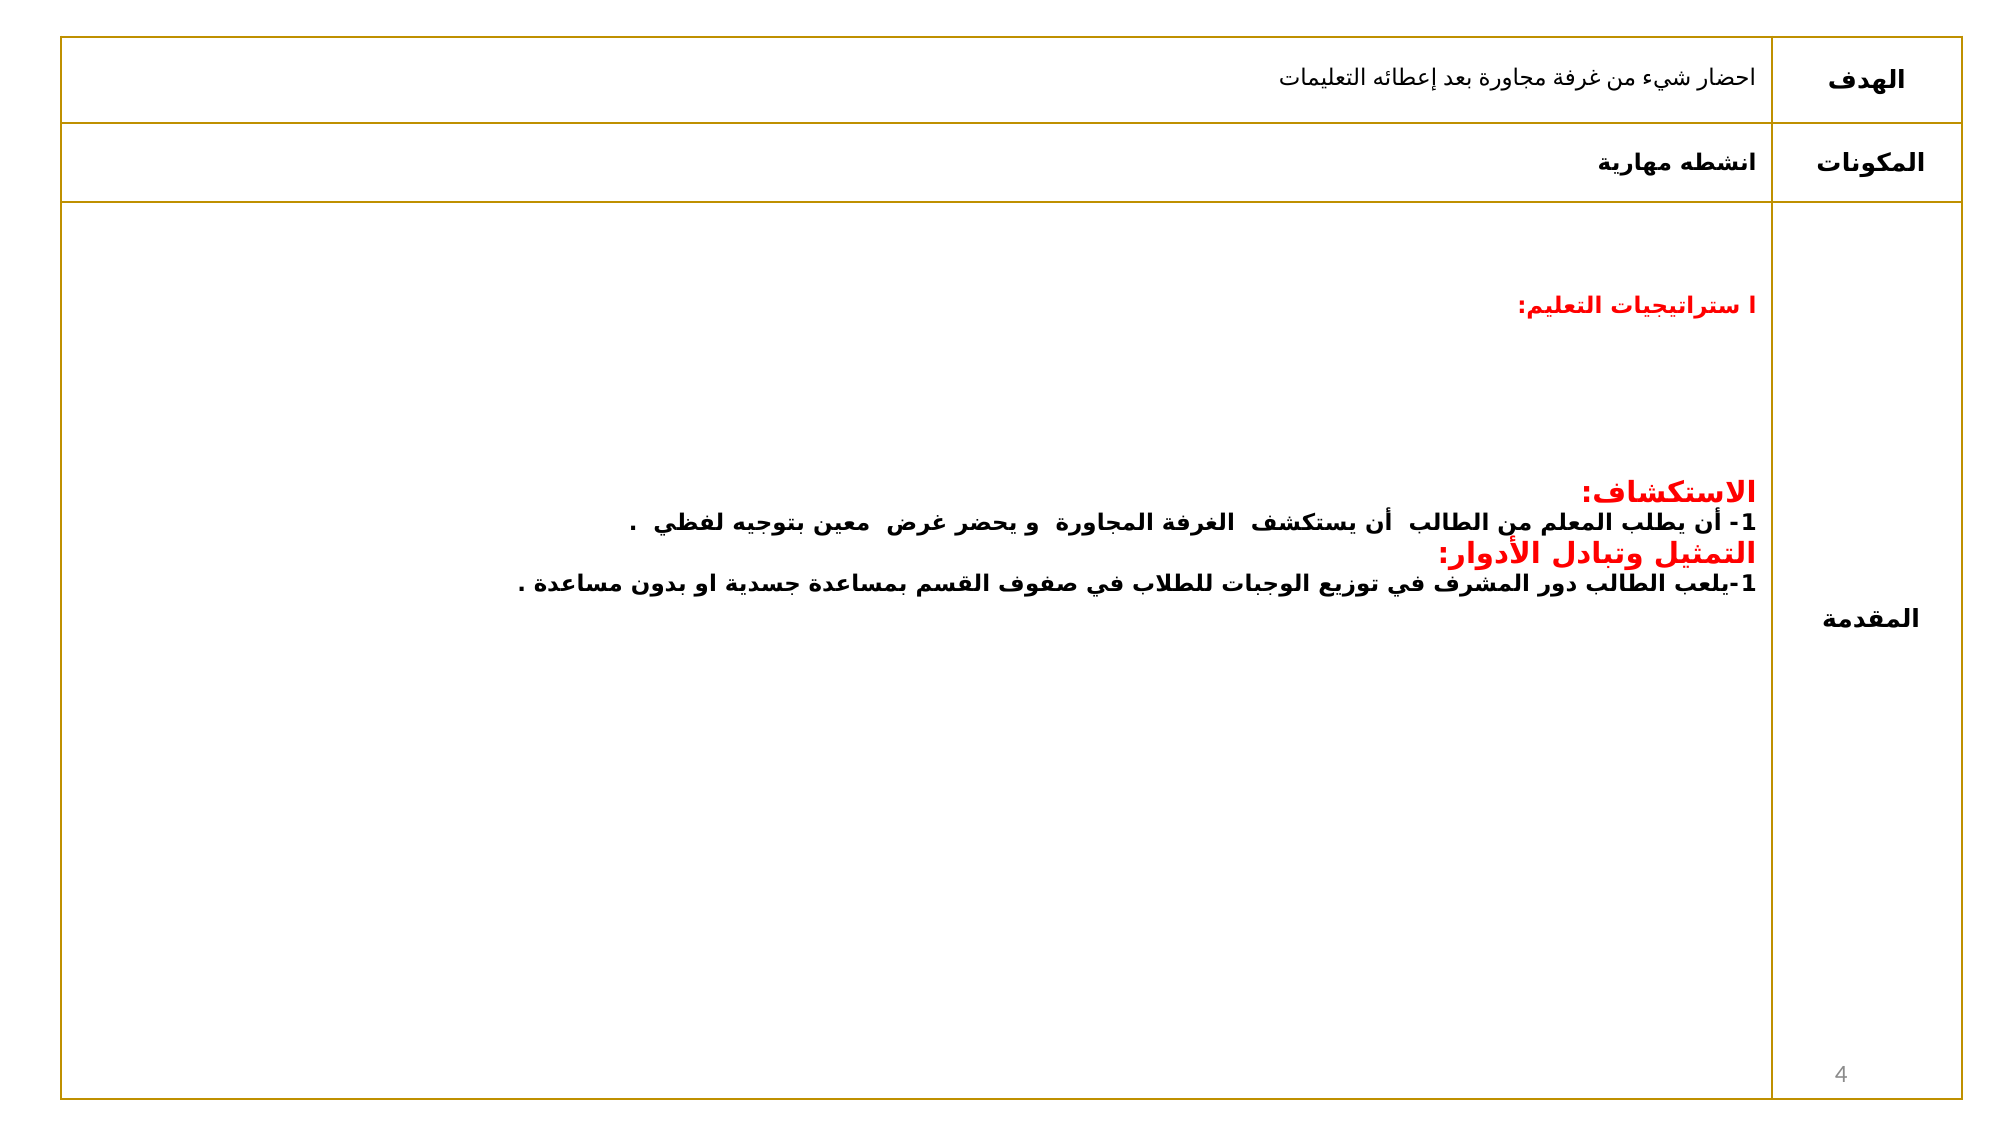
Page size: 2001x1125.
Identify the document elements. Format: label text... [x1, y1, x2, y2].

table_cell المكونات [1773, 124, 1961, 201]
table_header احضار شيء من غرفة مجاورة بعد إعطائه التعليمات [62, 38, 1771, 122]
table_cell المقدمة [1773, 203, 1961, 1098]
table_cell انشطه مهارية [62, 124, 1771, 201]
slide_number 4 [1412, 1042, 1863, 1103]
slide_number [137, 1042, 588, 1103]
table_header الهدف [1773, 38, 1961, 122]
table_cell ا ستراتيجيات التعليم: الاستكشاف: 1- أن يطلب المعلم من الطالب أن يستكشف الغرفة المجاورة و يحضر غرض معين بتوجيه لفظي . التمثيل وتبادل الأدوار: 1-يلعب الطالب دور المشرف في توزيع الوجبات للطلاب في صفوف القسم بمساعدة جسدية او بدون مساعدة . [62, 203, 1771, 1098]
